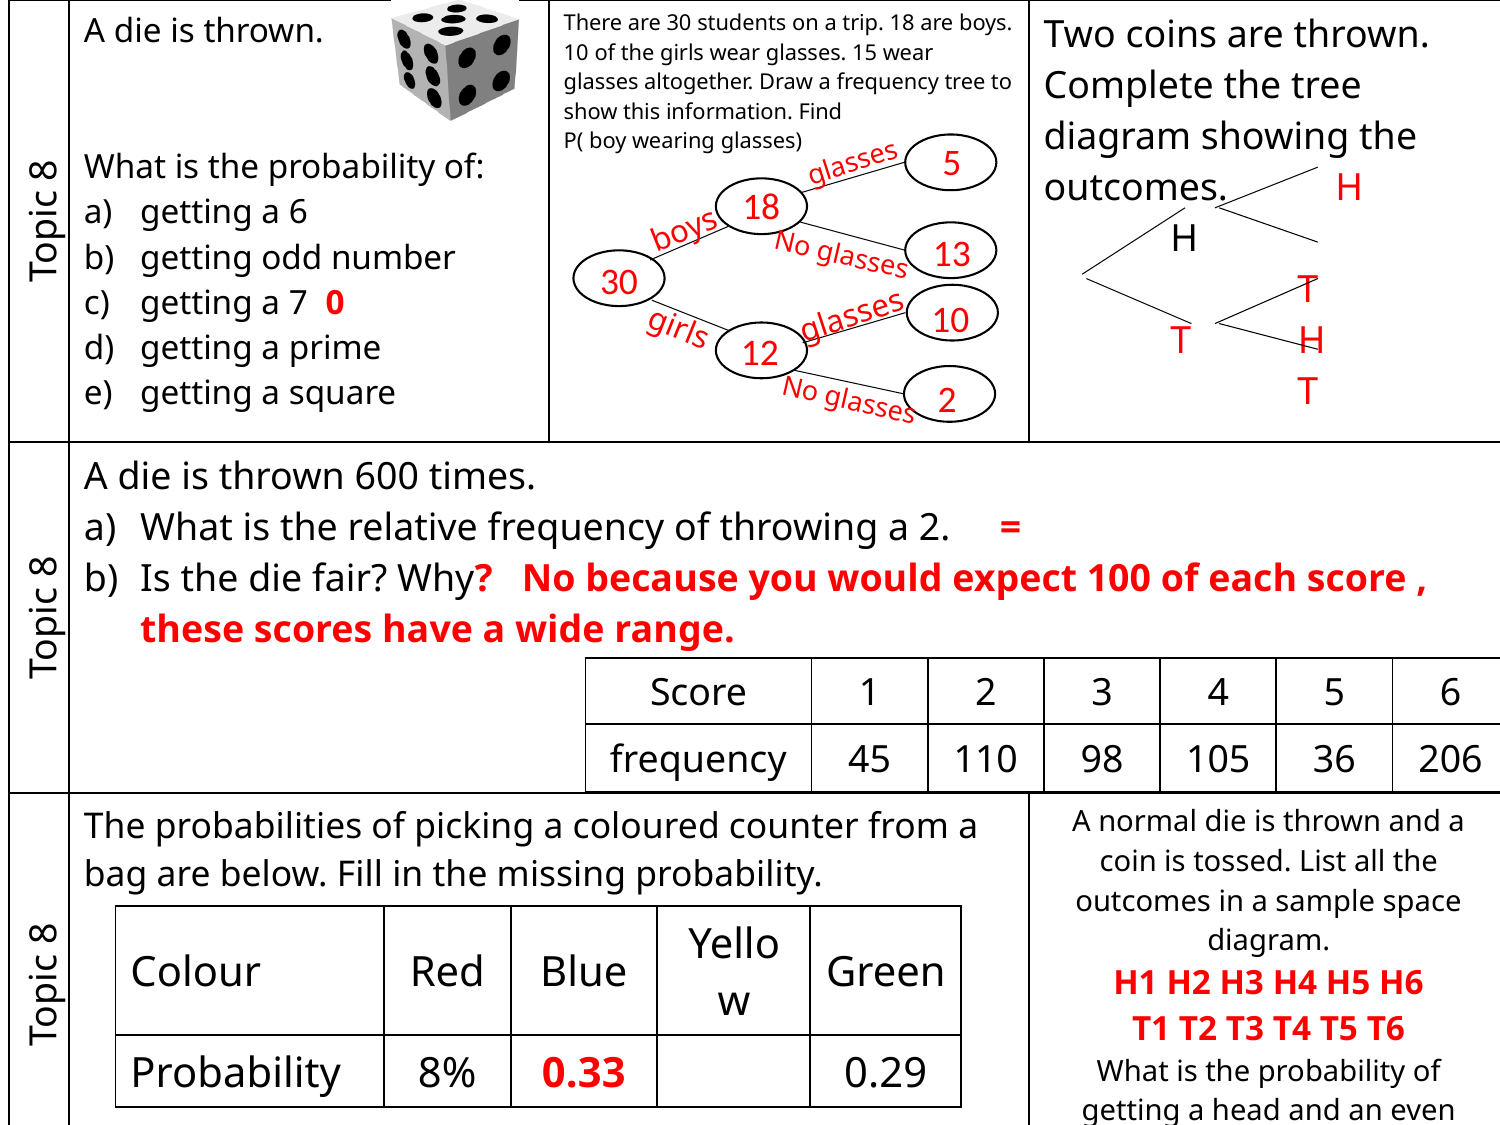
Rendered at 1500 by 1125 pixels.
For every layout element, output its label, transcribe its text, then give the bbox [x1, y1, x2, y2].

table_header 6 [1393, 659, 1500, 723]
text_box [1219, 323, 1318, 350]
table_cell frequency [586, 725, 811, 791]
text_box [573, 131, 999, 427]
table_cell 110 [929, 725, 1043, 791]
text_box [1214, 167, 1318, 208]
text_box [1082, 207, 1185, 275]
table_header Score [586, 659, 811, 723]
table_cell 36 [1277, 725, 1392, 791]
table_cell 105 [1161, 725, 1275, 791]
table_header 2 [929, 659, 1043, 723]
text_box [1086, 278, 1192, 324]
table_header 5 [1277, 659, 1392, 723]
table_header 3 [1045, 659, 1159, 723]
table_cell 98 [1045, 725, 1159, 791]
table_header 1 [812, 659, 927, 723]
table_cell 206 [1393, 725, 1500, 791]
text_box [1214, 278, 1318, 324]
table_cell 45 [812, 725, 927, 791]
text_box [1219, 207, 1318, 243]
picture [391, 0, 519, 121]
table_header 4 [1161, 659, 1275, 723]
